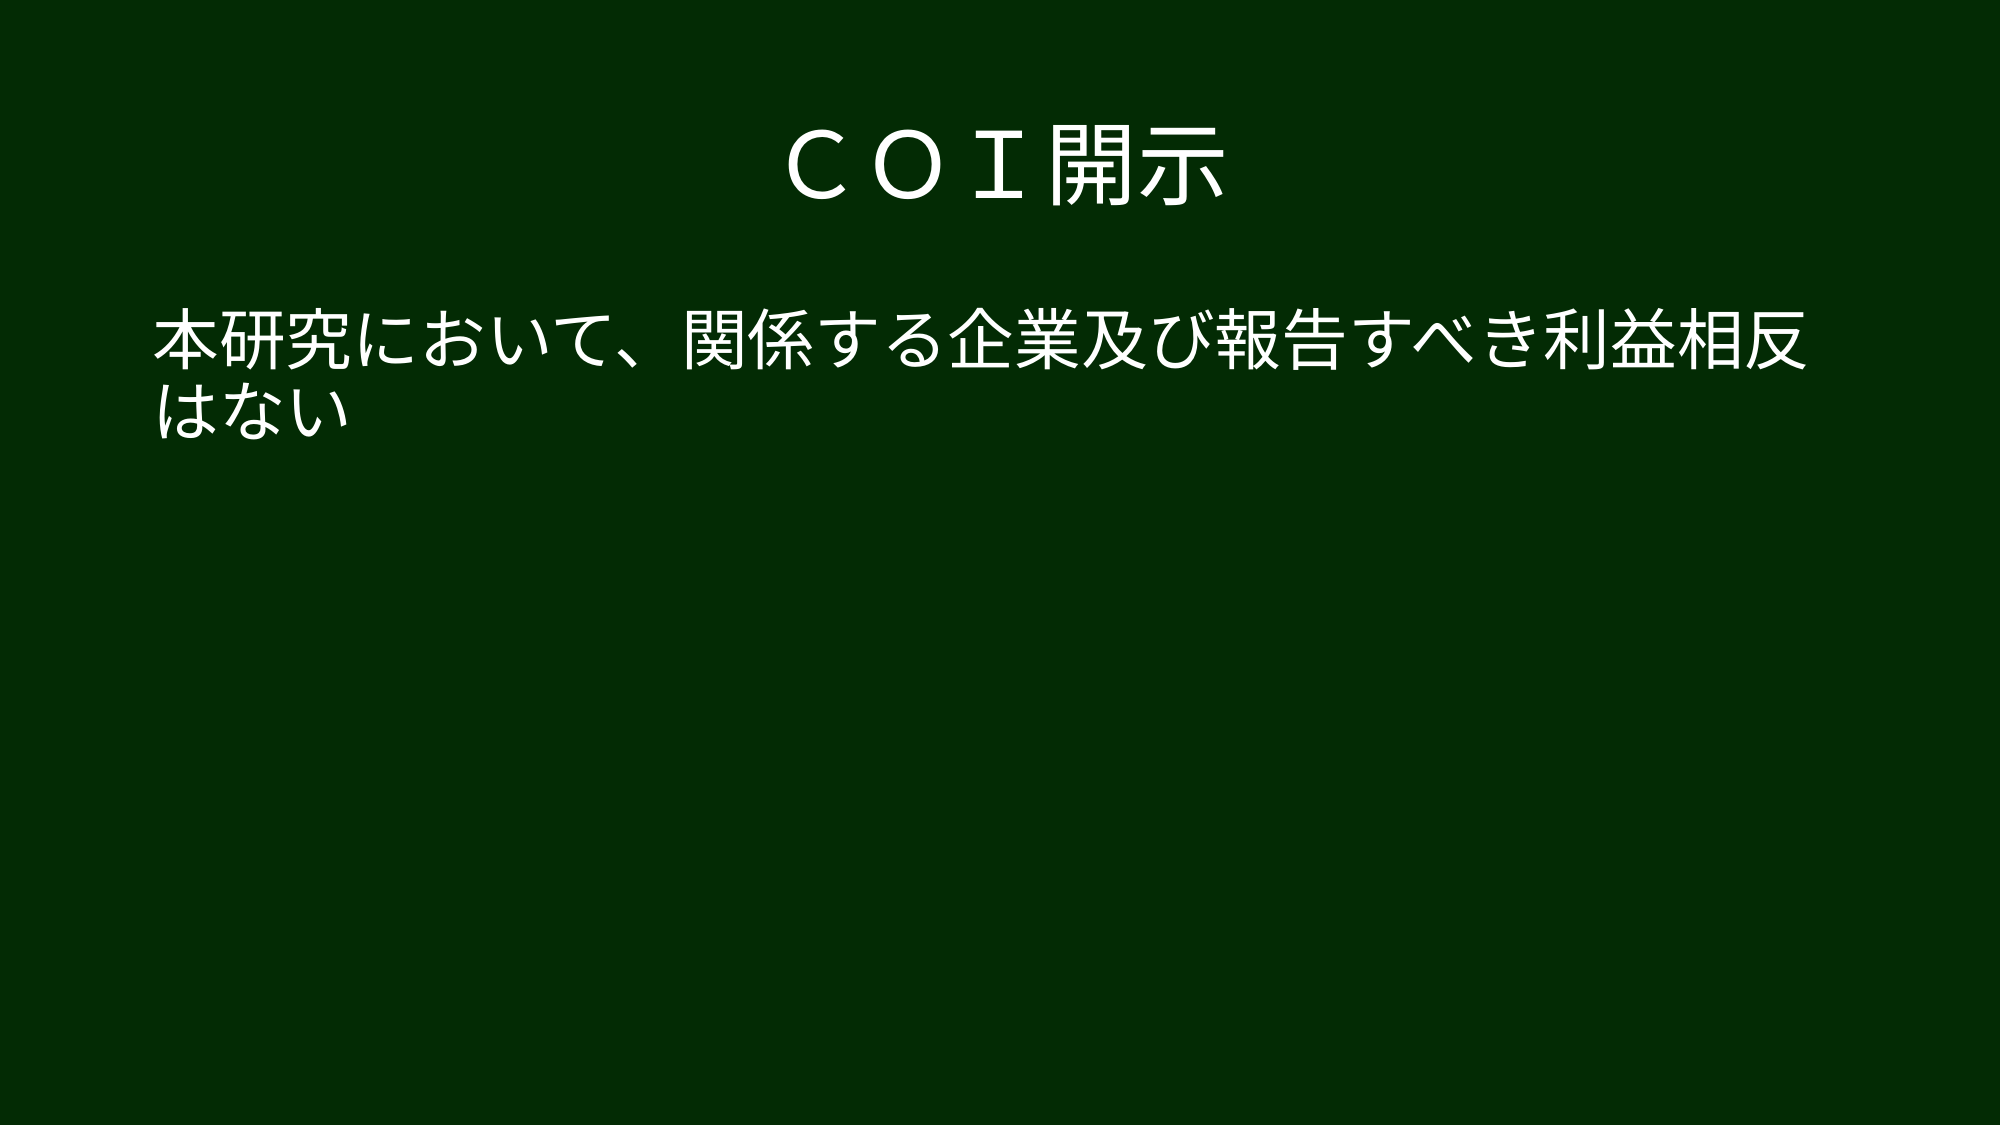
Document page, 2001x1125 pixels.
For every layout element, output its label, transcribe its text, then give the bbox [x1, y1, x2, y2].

title ＣＯＩ開示 [137, 59, 1863, 278]
list 本研究において、関係する企業及び報告すべき利益相反はない [137, 299, 1863, 1014]
